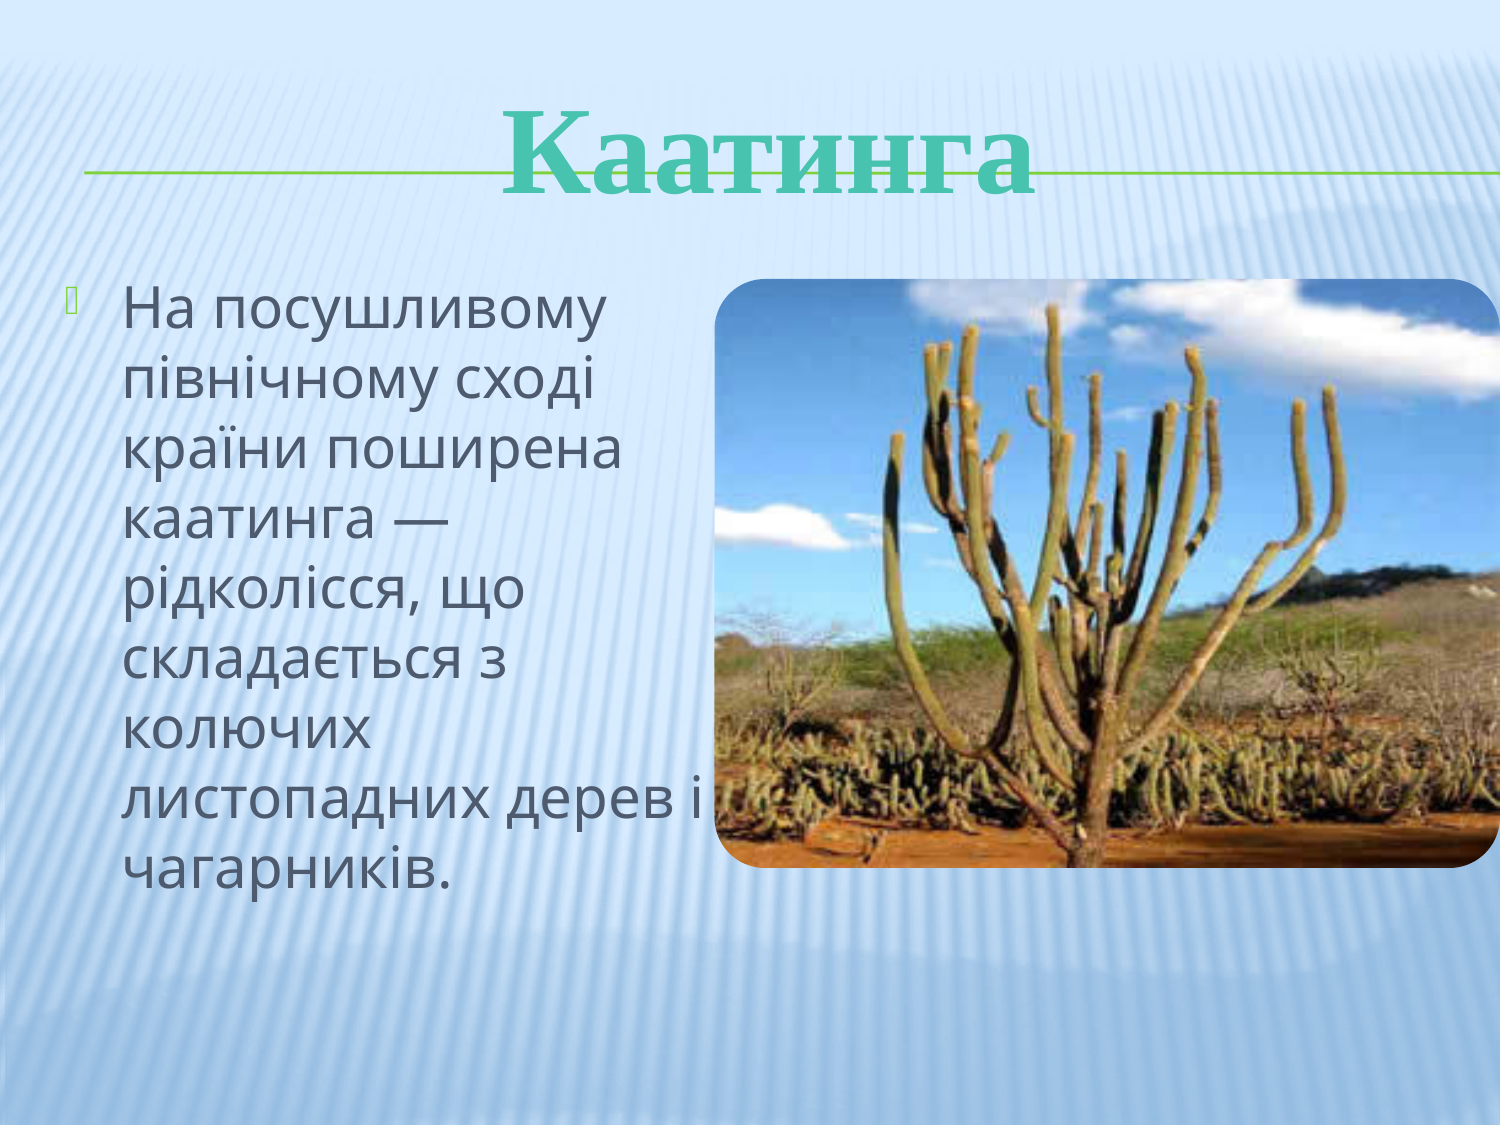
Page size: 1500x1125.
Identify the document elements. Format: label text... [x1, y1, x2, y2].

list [714, 278, 1500, 869]
title Каатинга [49, 75, 1475, 213]
list На посушливому північному сході країни поширена каатинга — рідколісся, що складається з колючих листопадних дерев і чагарників. [50, 262, 738, 1038]
